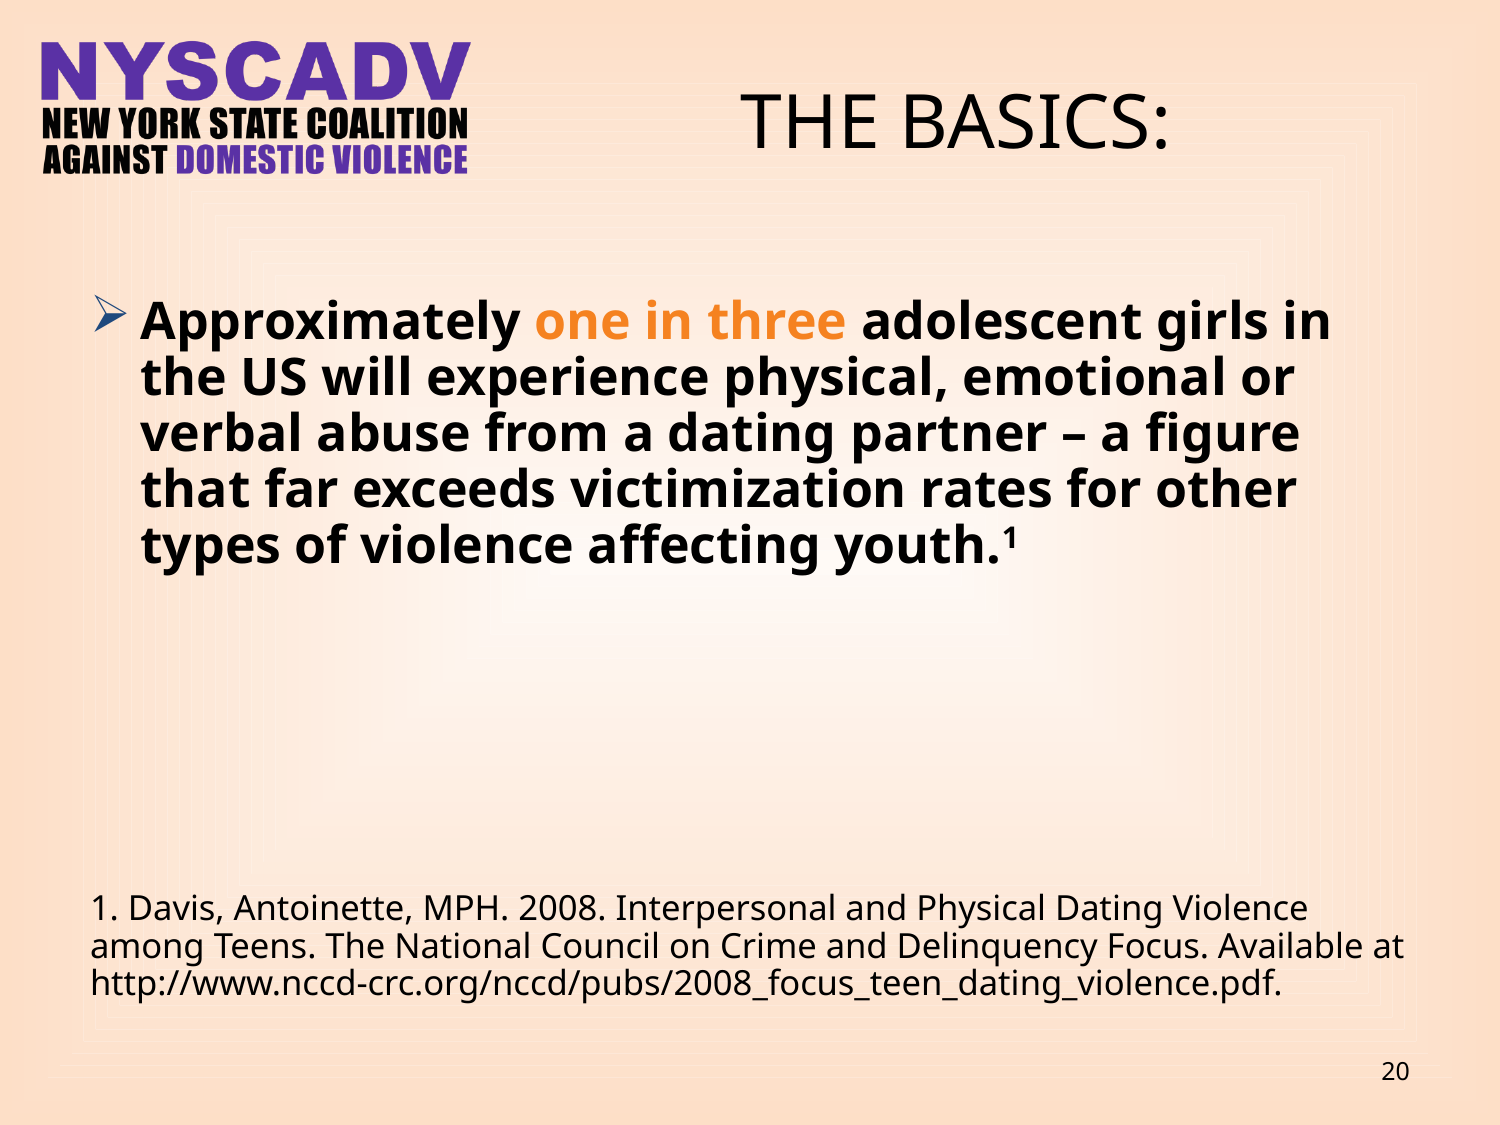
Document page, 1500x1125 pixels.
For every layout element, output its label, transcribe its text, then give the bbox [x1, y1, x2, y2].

picture [30, 29, 486, 187]
list Approximately one in three adolescent girls in the US will experience physical, emotional or verbal abuse from a dating partner – a figure that far exceeds victimization rates for other types of violence affecting youth.1 1. Davis, Antoinette, MPH. 2008. Interpersonal and Physical Dating Violence among Teens. The National Council on Crime and Delinquency Focus. Available at http://www.nccd-crc.org/nccd/pubs/2008_focus_teen_dating_violence.pdf. [75, 287, 1425, 1013]
title The basics: [487, 24, 1425, 213]
slide_number 20 [1074, 1042, 1425, 1103]
